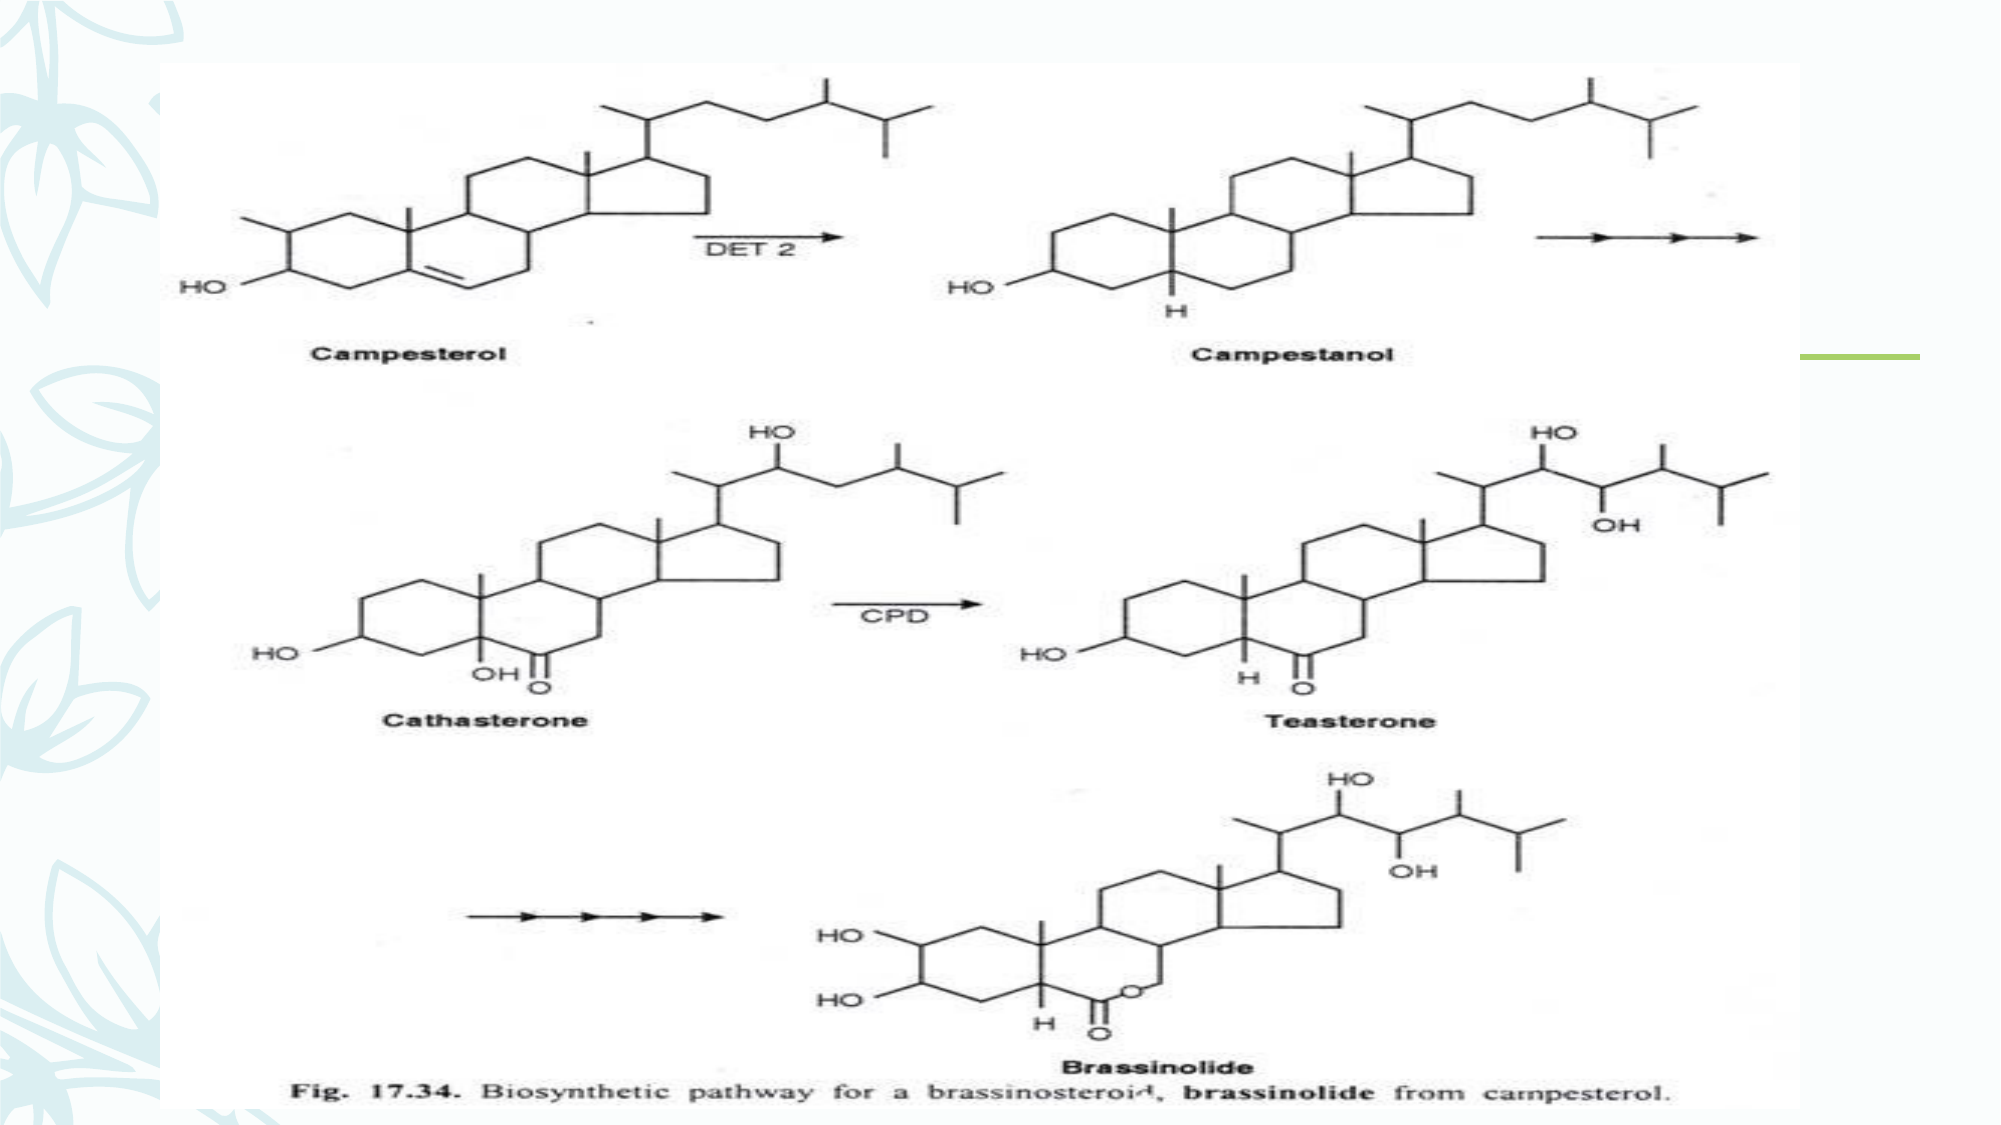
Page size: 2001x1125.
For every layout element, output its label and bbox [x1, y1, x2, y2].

list [160, 62, 1801, 1109]
